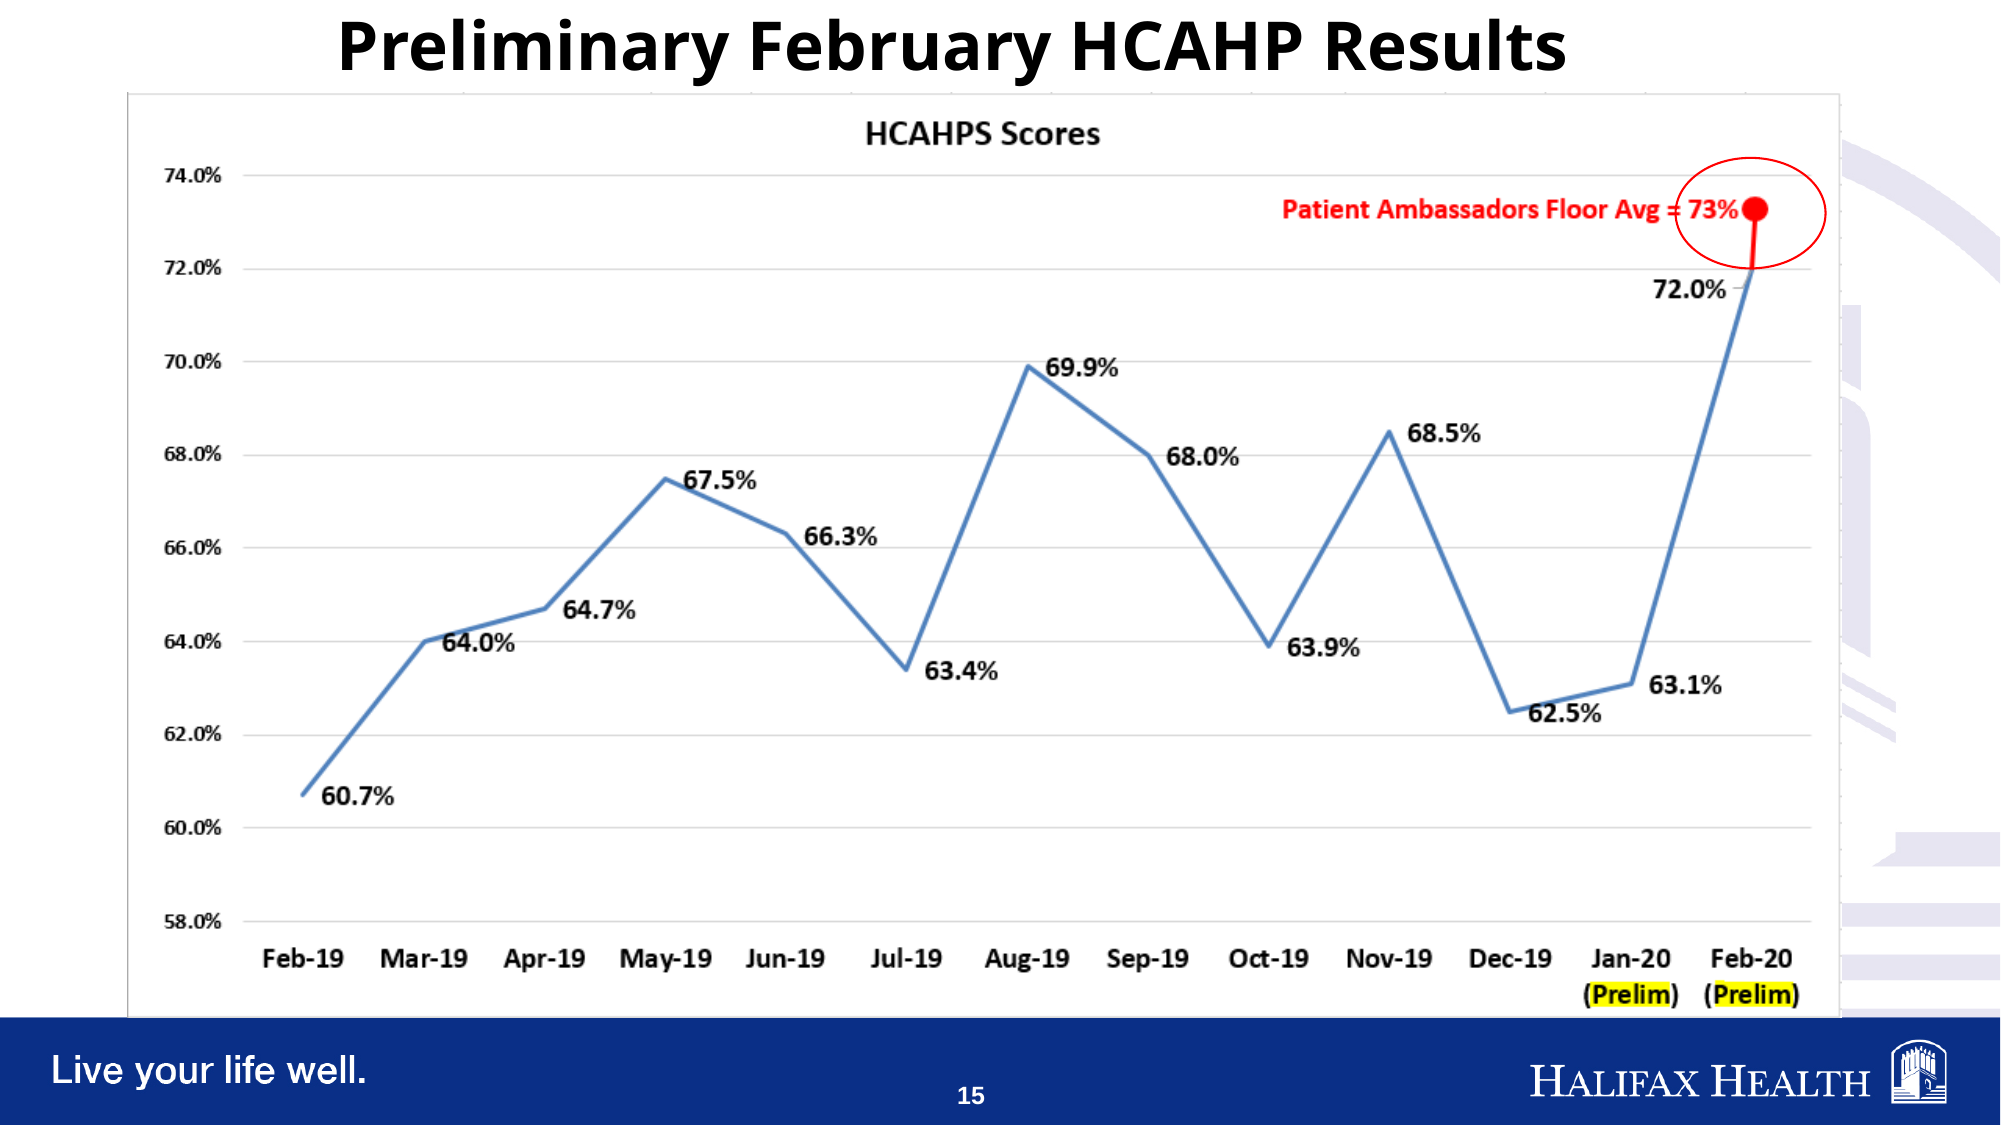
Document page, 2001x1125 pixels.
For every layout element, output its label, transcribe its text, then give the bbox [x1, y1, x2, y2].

picture [0, 0, 2001, 1125]
slide_number 15 [549, 1065, 1000, 1125]
title Preliminary February HCAHP Results [43, 4, 1863, 93]
